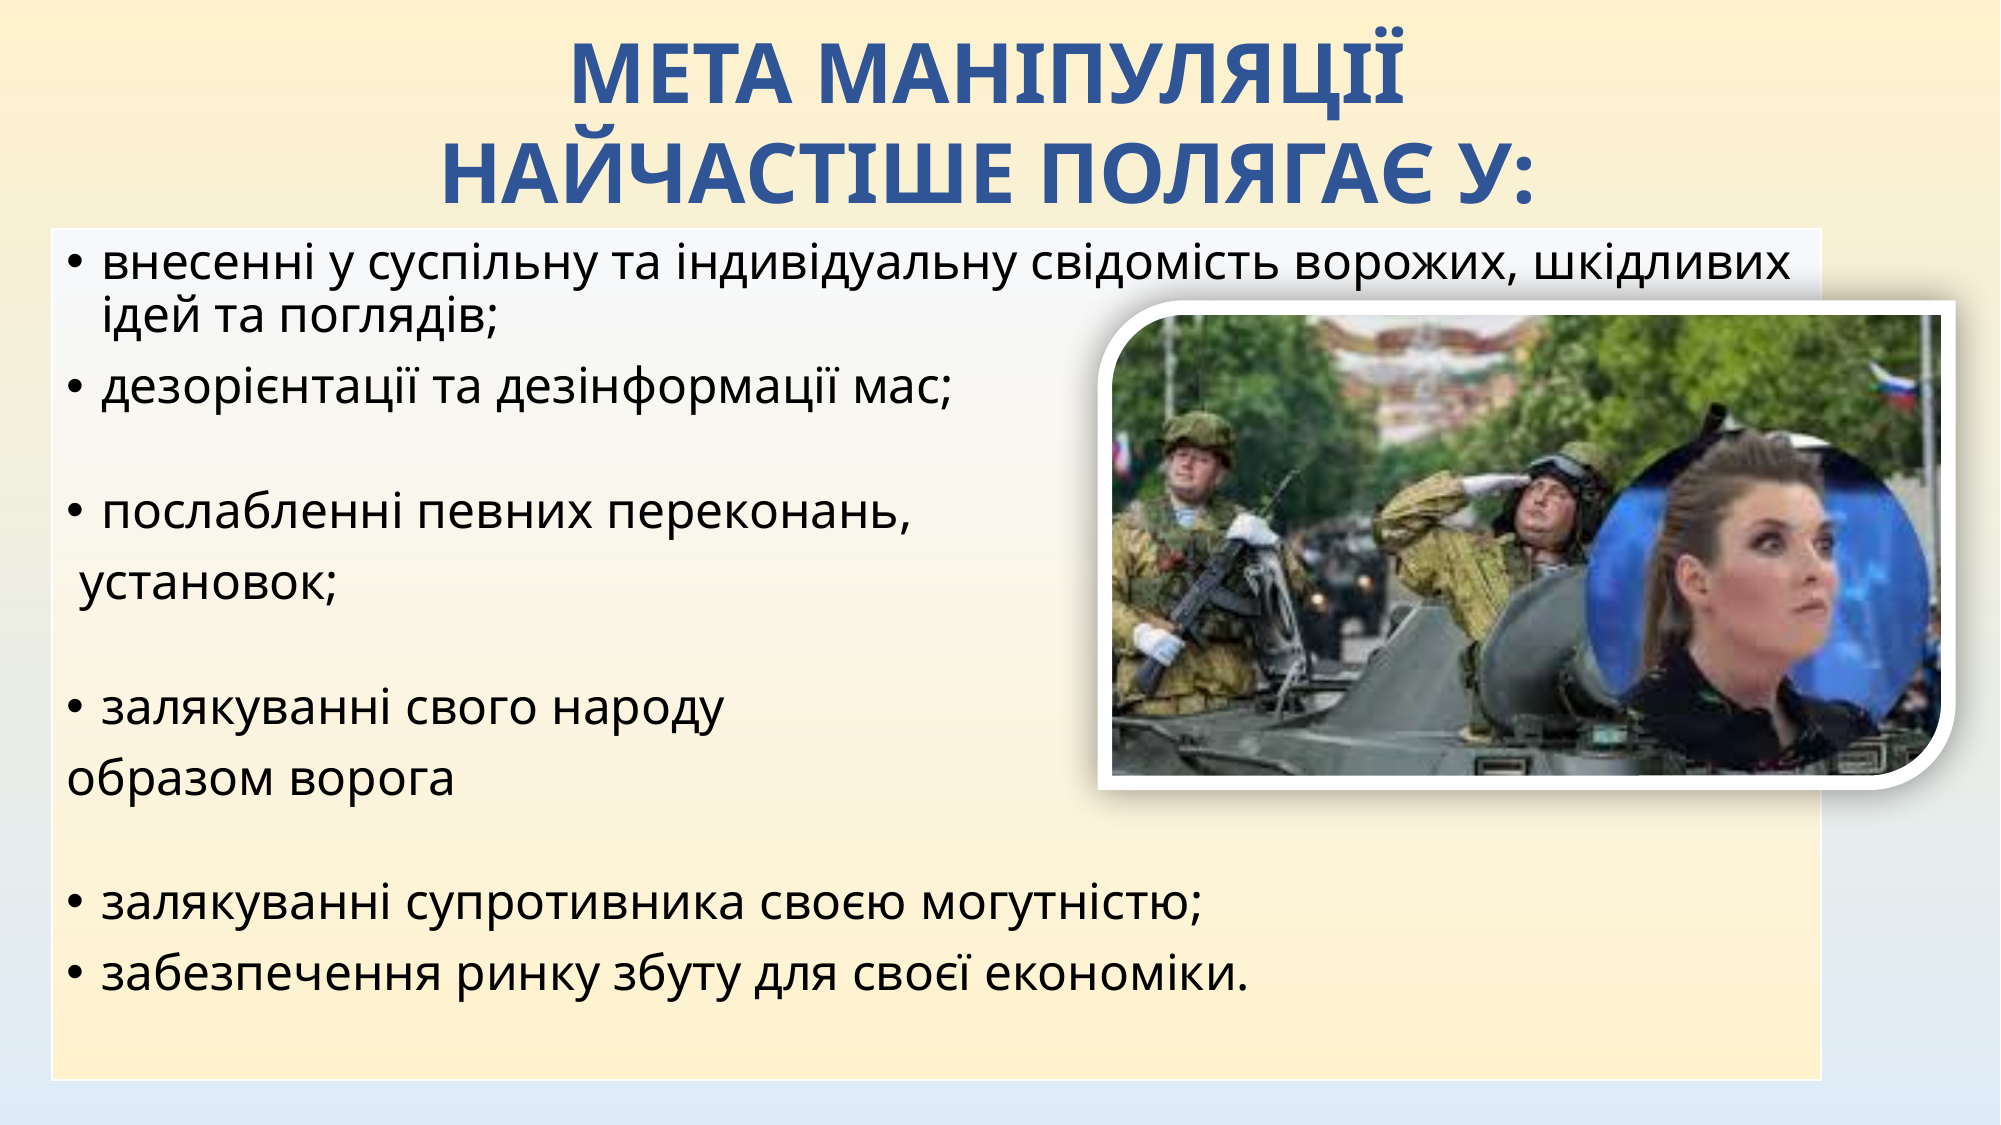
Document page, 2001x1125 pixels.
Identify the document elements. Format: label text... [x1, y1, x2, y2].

picture [1104, 307, 1949, 783]
list внесенні у суспільну та індивідуальну свідомість ворожих, шкідливих ідей та поглядів; дезорієнтації та дезінформації мас; послабленні певних переконань, установок; залякуванні свого народу образом ворога залякуванні супротивника своєю могутністю; забезпечення ринку збуту для своєї економіки. [51, 228, 1822, 1081]
text_box Мета маніпуляції найчастіше полягає у: [300, 12, 1675, 228]
